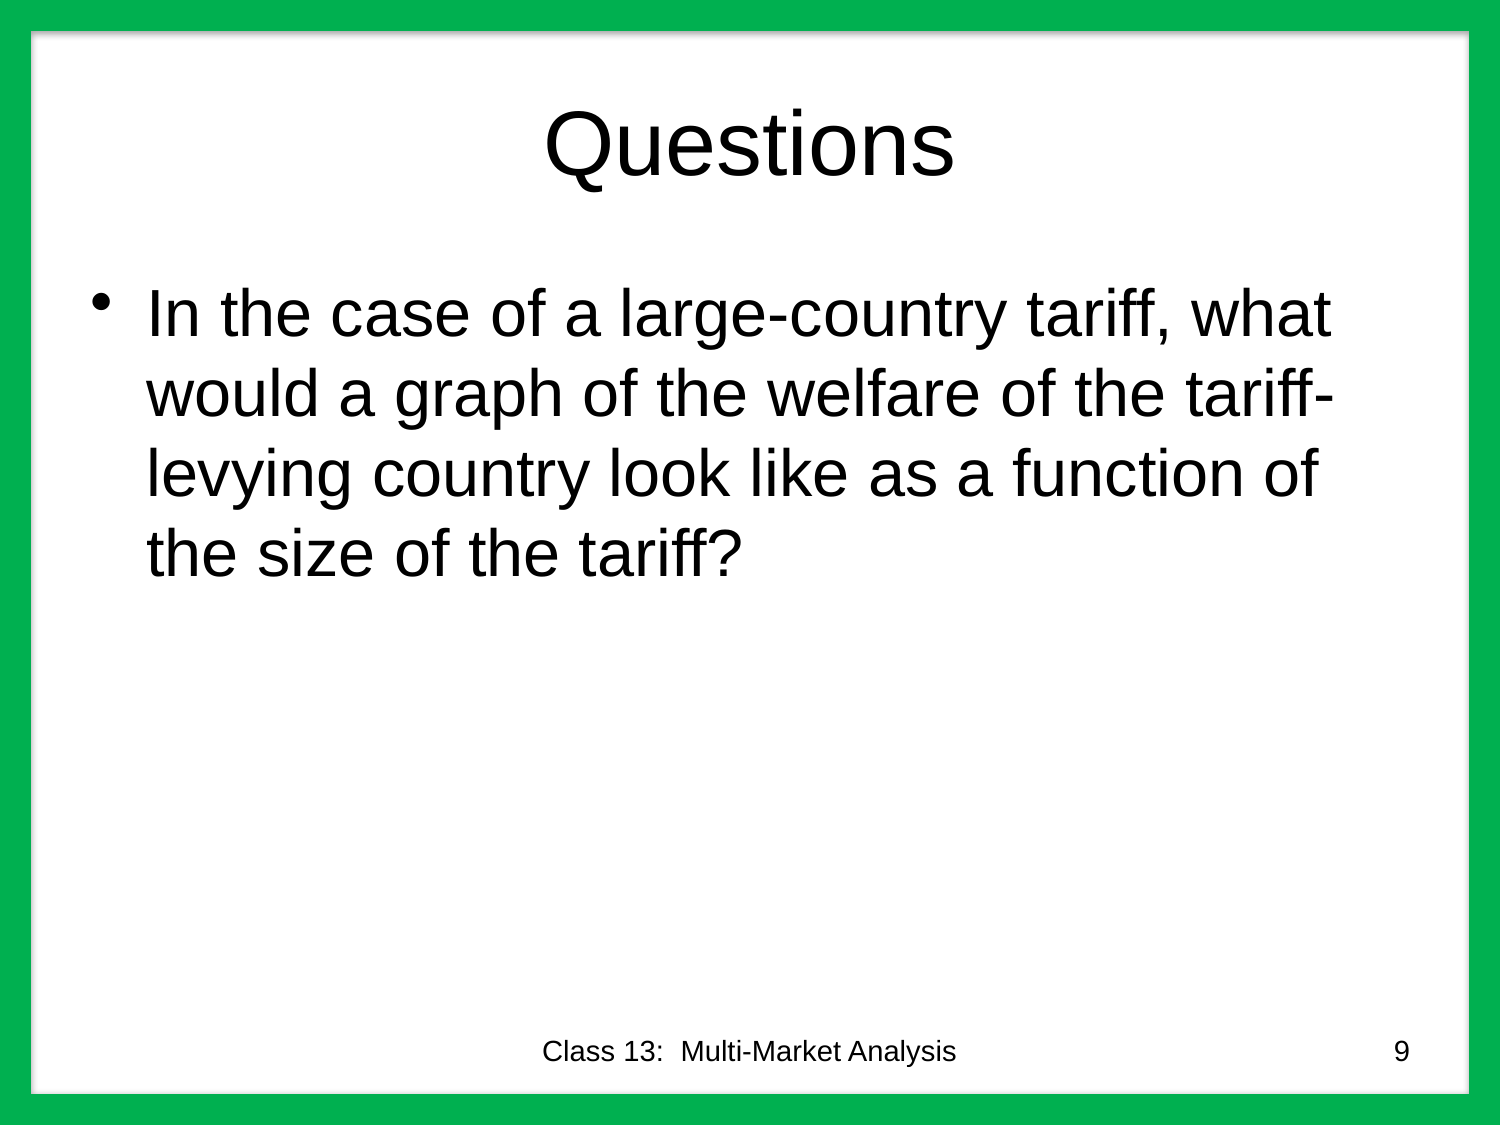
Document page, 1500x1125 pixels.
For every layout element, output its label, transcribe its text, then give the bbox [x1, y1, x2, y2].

slide_number 9 [1074, 1024, 1426, 1103]
text_box [0, 0, 1500, 1125]
footer Class 13: Multi-Market Analysis [512, 1024, 988, 1103]
